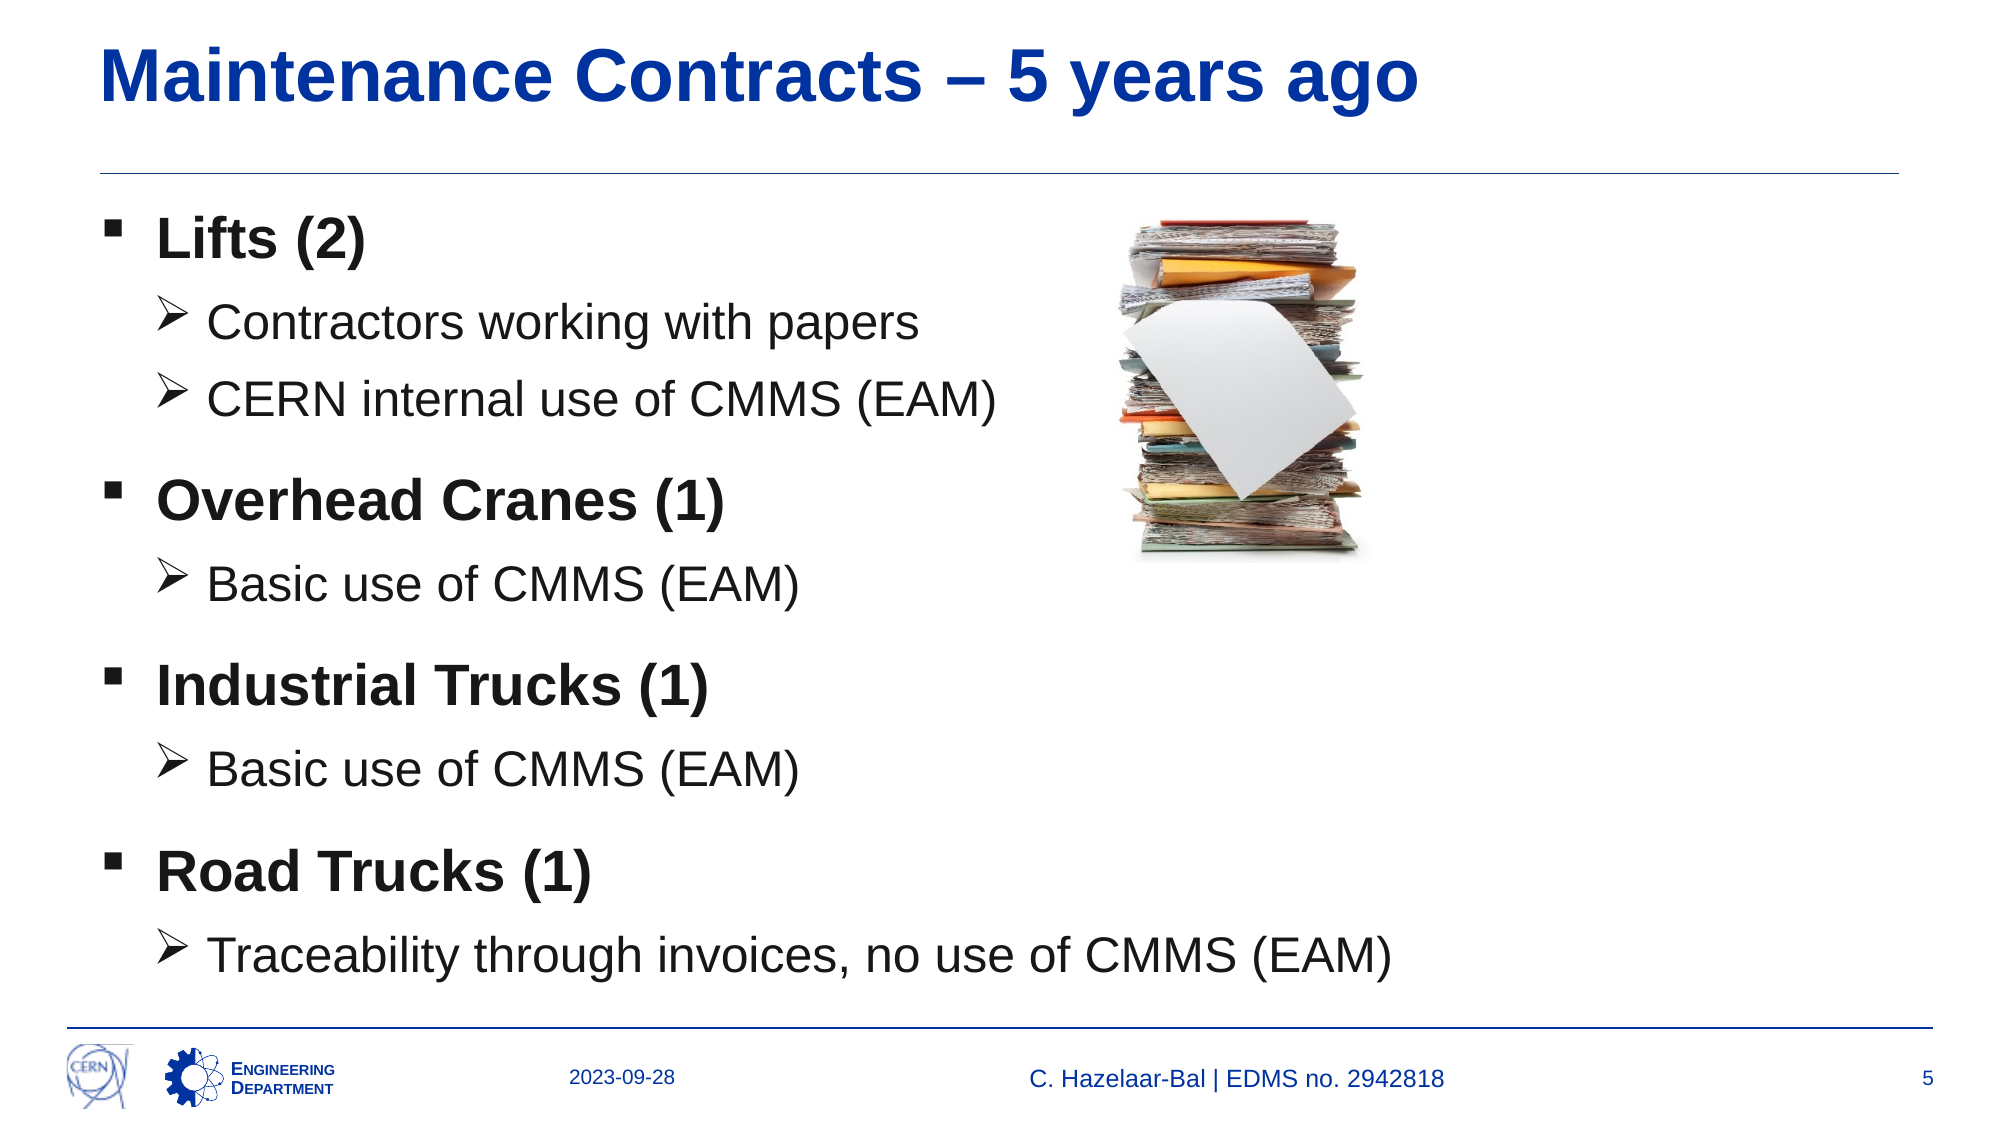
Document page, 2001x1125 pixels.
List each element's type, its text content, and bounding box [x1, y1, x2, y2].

title Maintenance Contracts – 5 years ago [99, 36, 1900, 174]
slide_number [539, 1046, 676, 1107]
slide_number 5 [1822, 1047, 1934, 1108]
picture [1103, 208, 1372, 563]
list Lifts (2) Contractors working with papers CERN internal use of CMMS (EAM) Overhead Cranes (1) Basic use of CMMS (EAM) Industrial Trucks (1) Basic use of CMMS (EAM) Road Trucks (1) Traceability through invoices, no use of CMMS (EAM) [99, 208, 1449, 1000]
footer C. Hazelaar-Bal | EDMS no. 2942818 [698, 1047, 1777, 1108]
